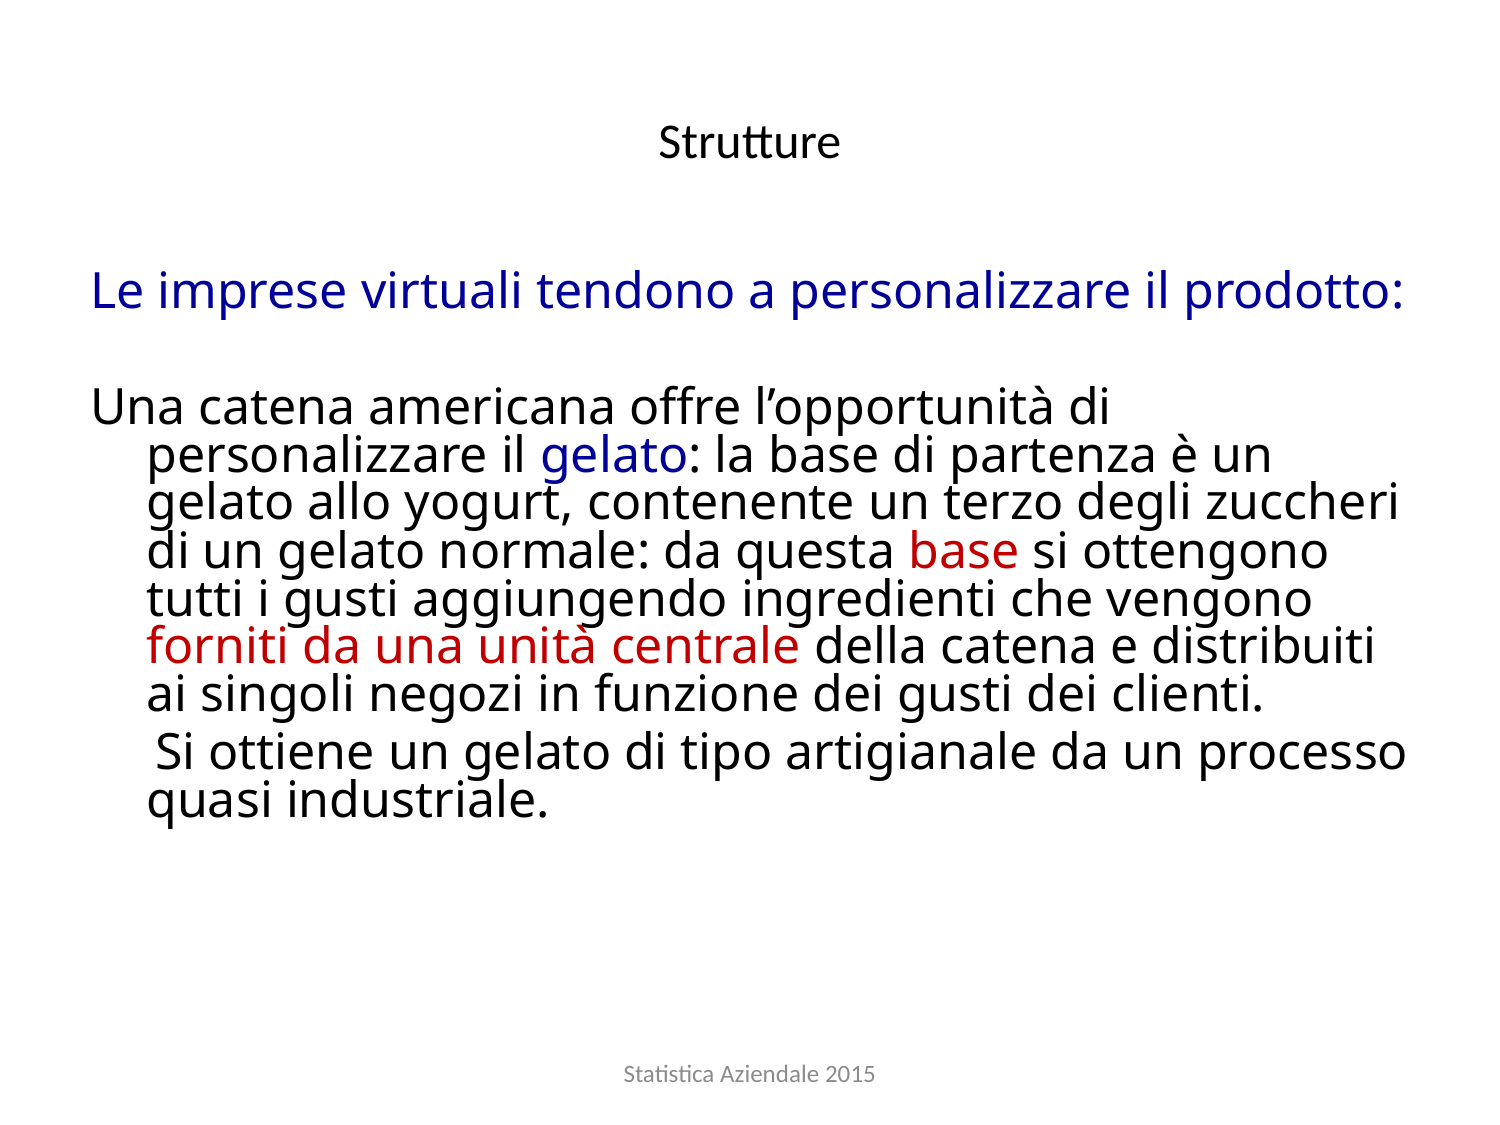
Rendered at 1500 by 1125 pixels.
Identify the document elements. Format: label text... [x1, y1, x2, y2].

title Strutture [75, 45, 1425, 233]
list Le imprese virtuali tendono a personalizzare il prodotto: Una catena americana offre l’opportunità di personalizzare il gelato: la base di partenza è un gelato allo yogurt, contenente un terzo degli zuccheri di un gelato normale: da questa base si ottengono tutti i gusti aggiungendo ingredienti che vengono forniti da una unità centrale della catena e distribuiti ai singoli negozi in funzione dei gusti dei clienti. Si ottiene un gelato di tipo artigianale da un processo quasi industriale. [75, 262, 1425, 1005]
footer Statistica Aziendale 2015 [512, 1042, 988, 1103]
